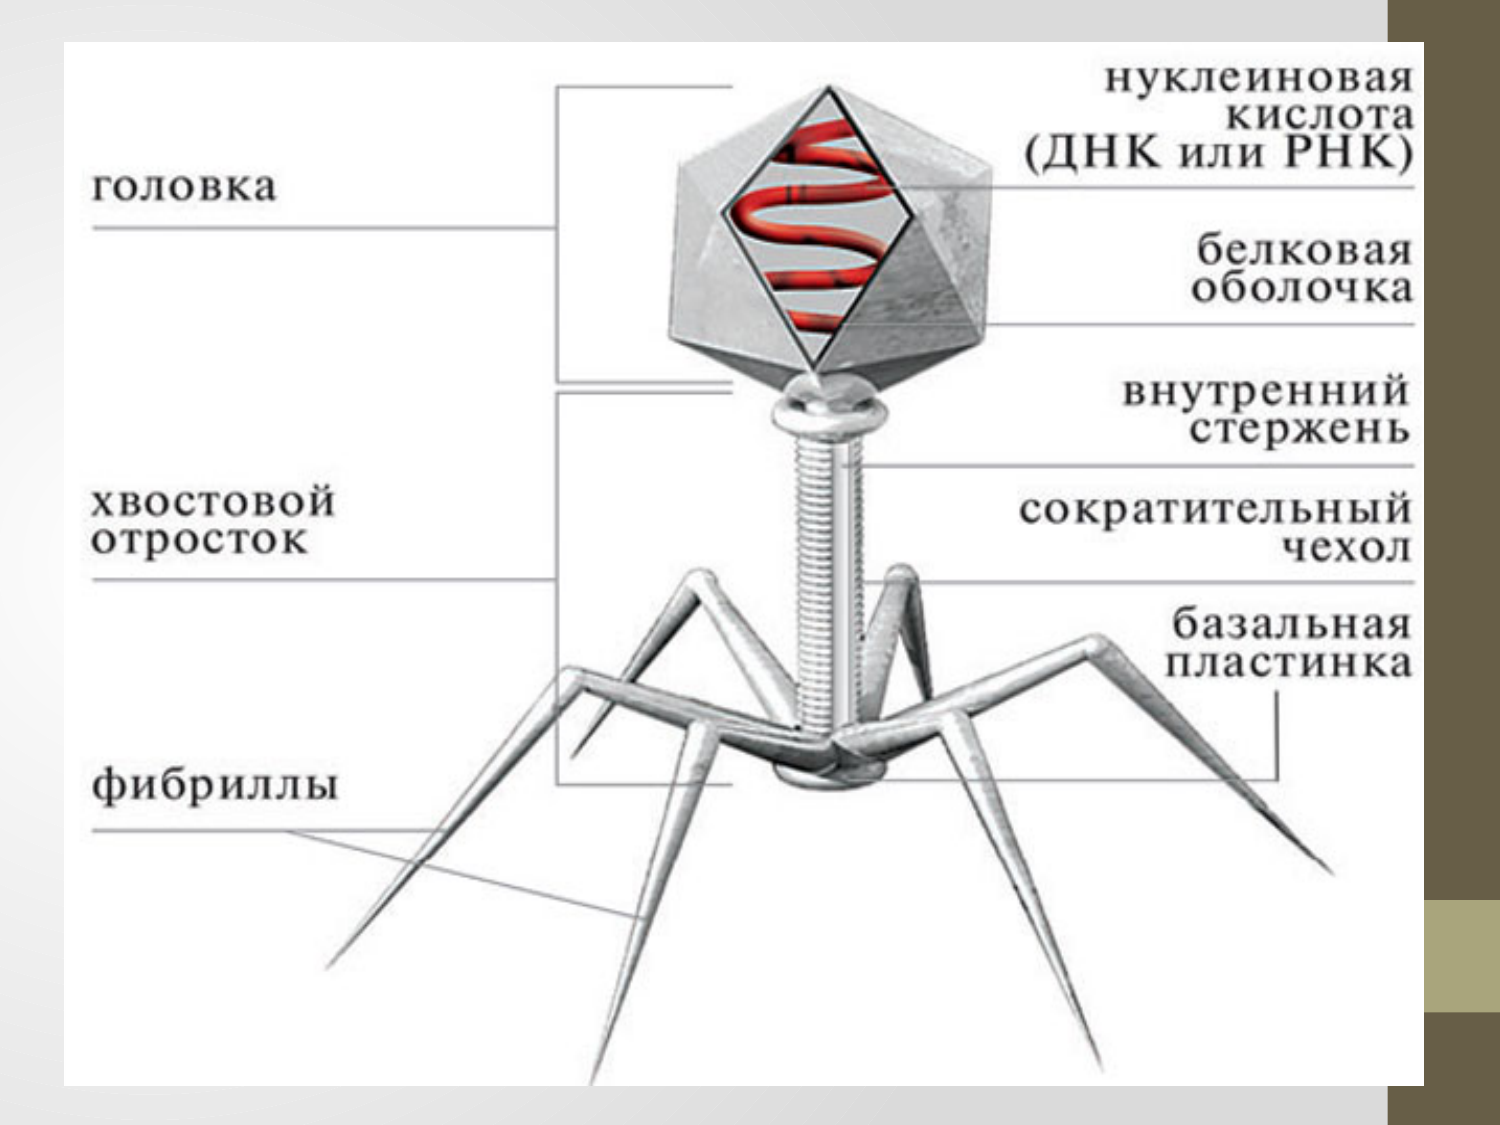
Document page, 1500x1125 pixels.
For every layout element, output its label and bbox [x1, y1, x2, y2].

list [64, 42, 1424, 1086]
